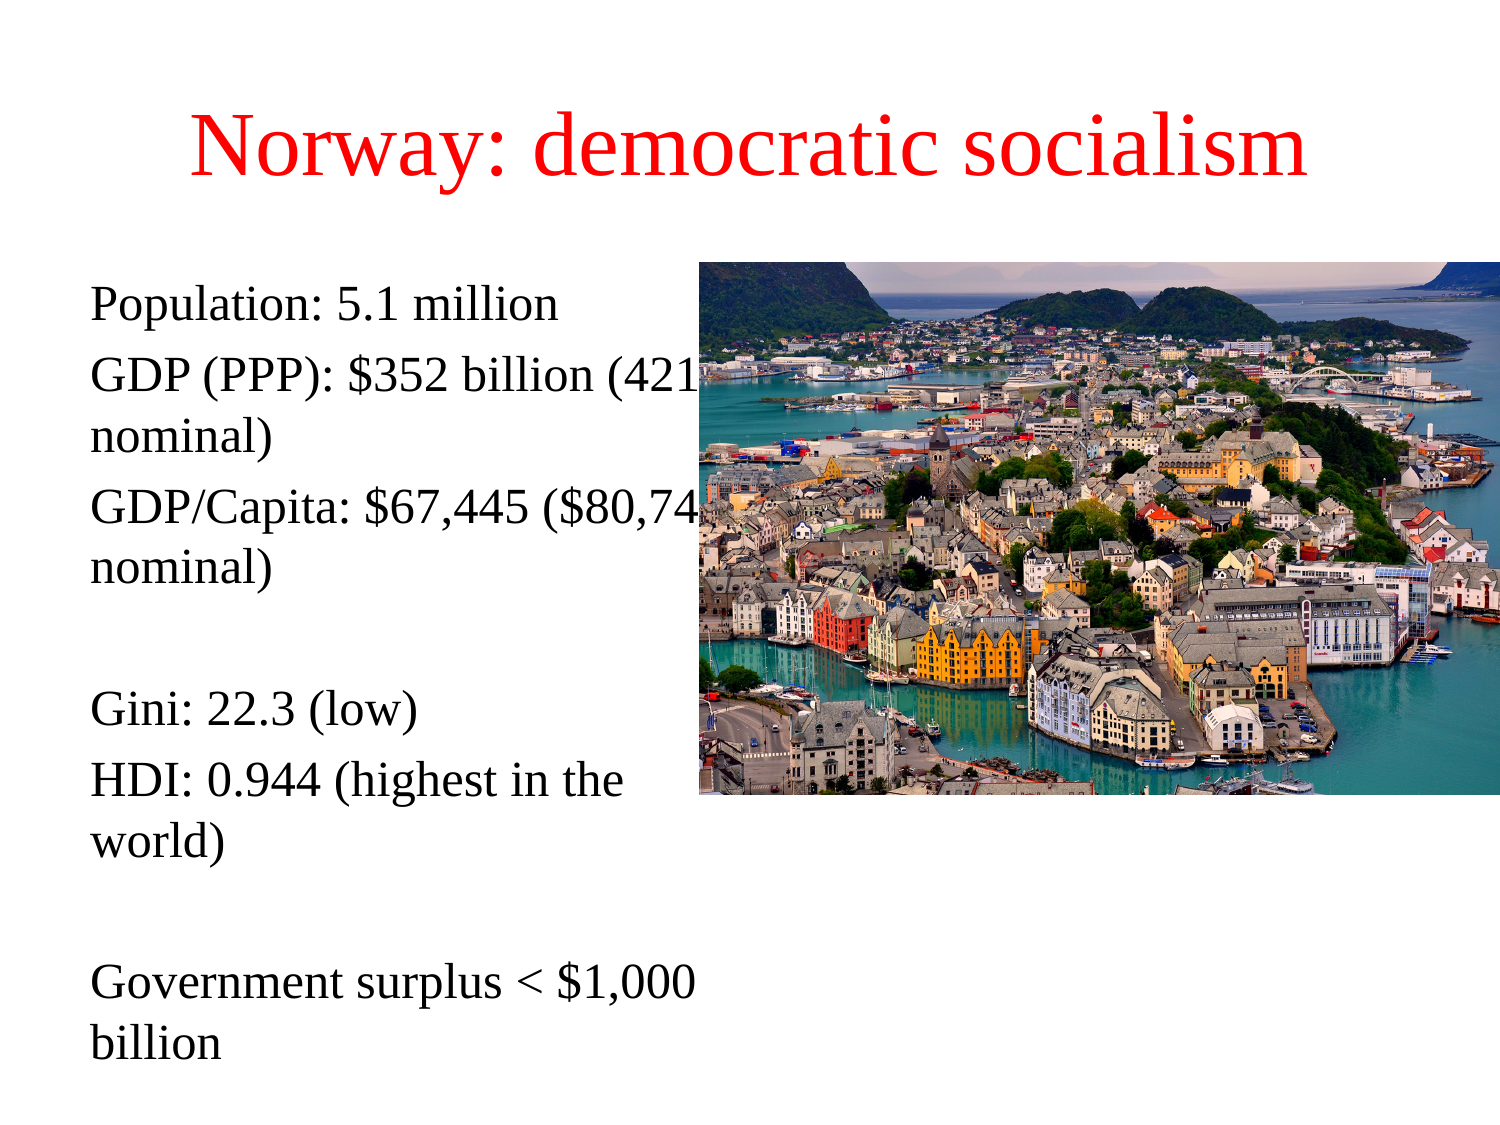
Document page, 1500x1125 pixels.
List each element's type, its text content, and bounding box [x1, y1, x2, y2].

picture [698, 262, 1500, 795]
title Norway: democratic socialism [75, 45, 1425, 233]
list Population: 5.1 million GDP (PPP): $352 billion (421 nominal) GDP/Capita: $67,445 ($80,749 nominal) Gini: 22.3 (low) HDI: 0.944 (highest in the world) Government surplus < $1,000 billion [75, 262, 747, 1081]
